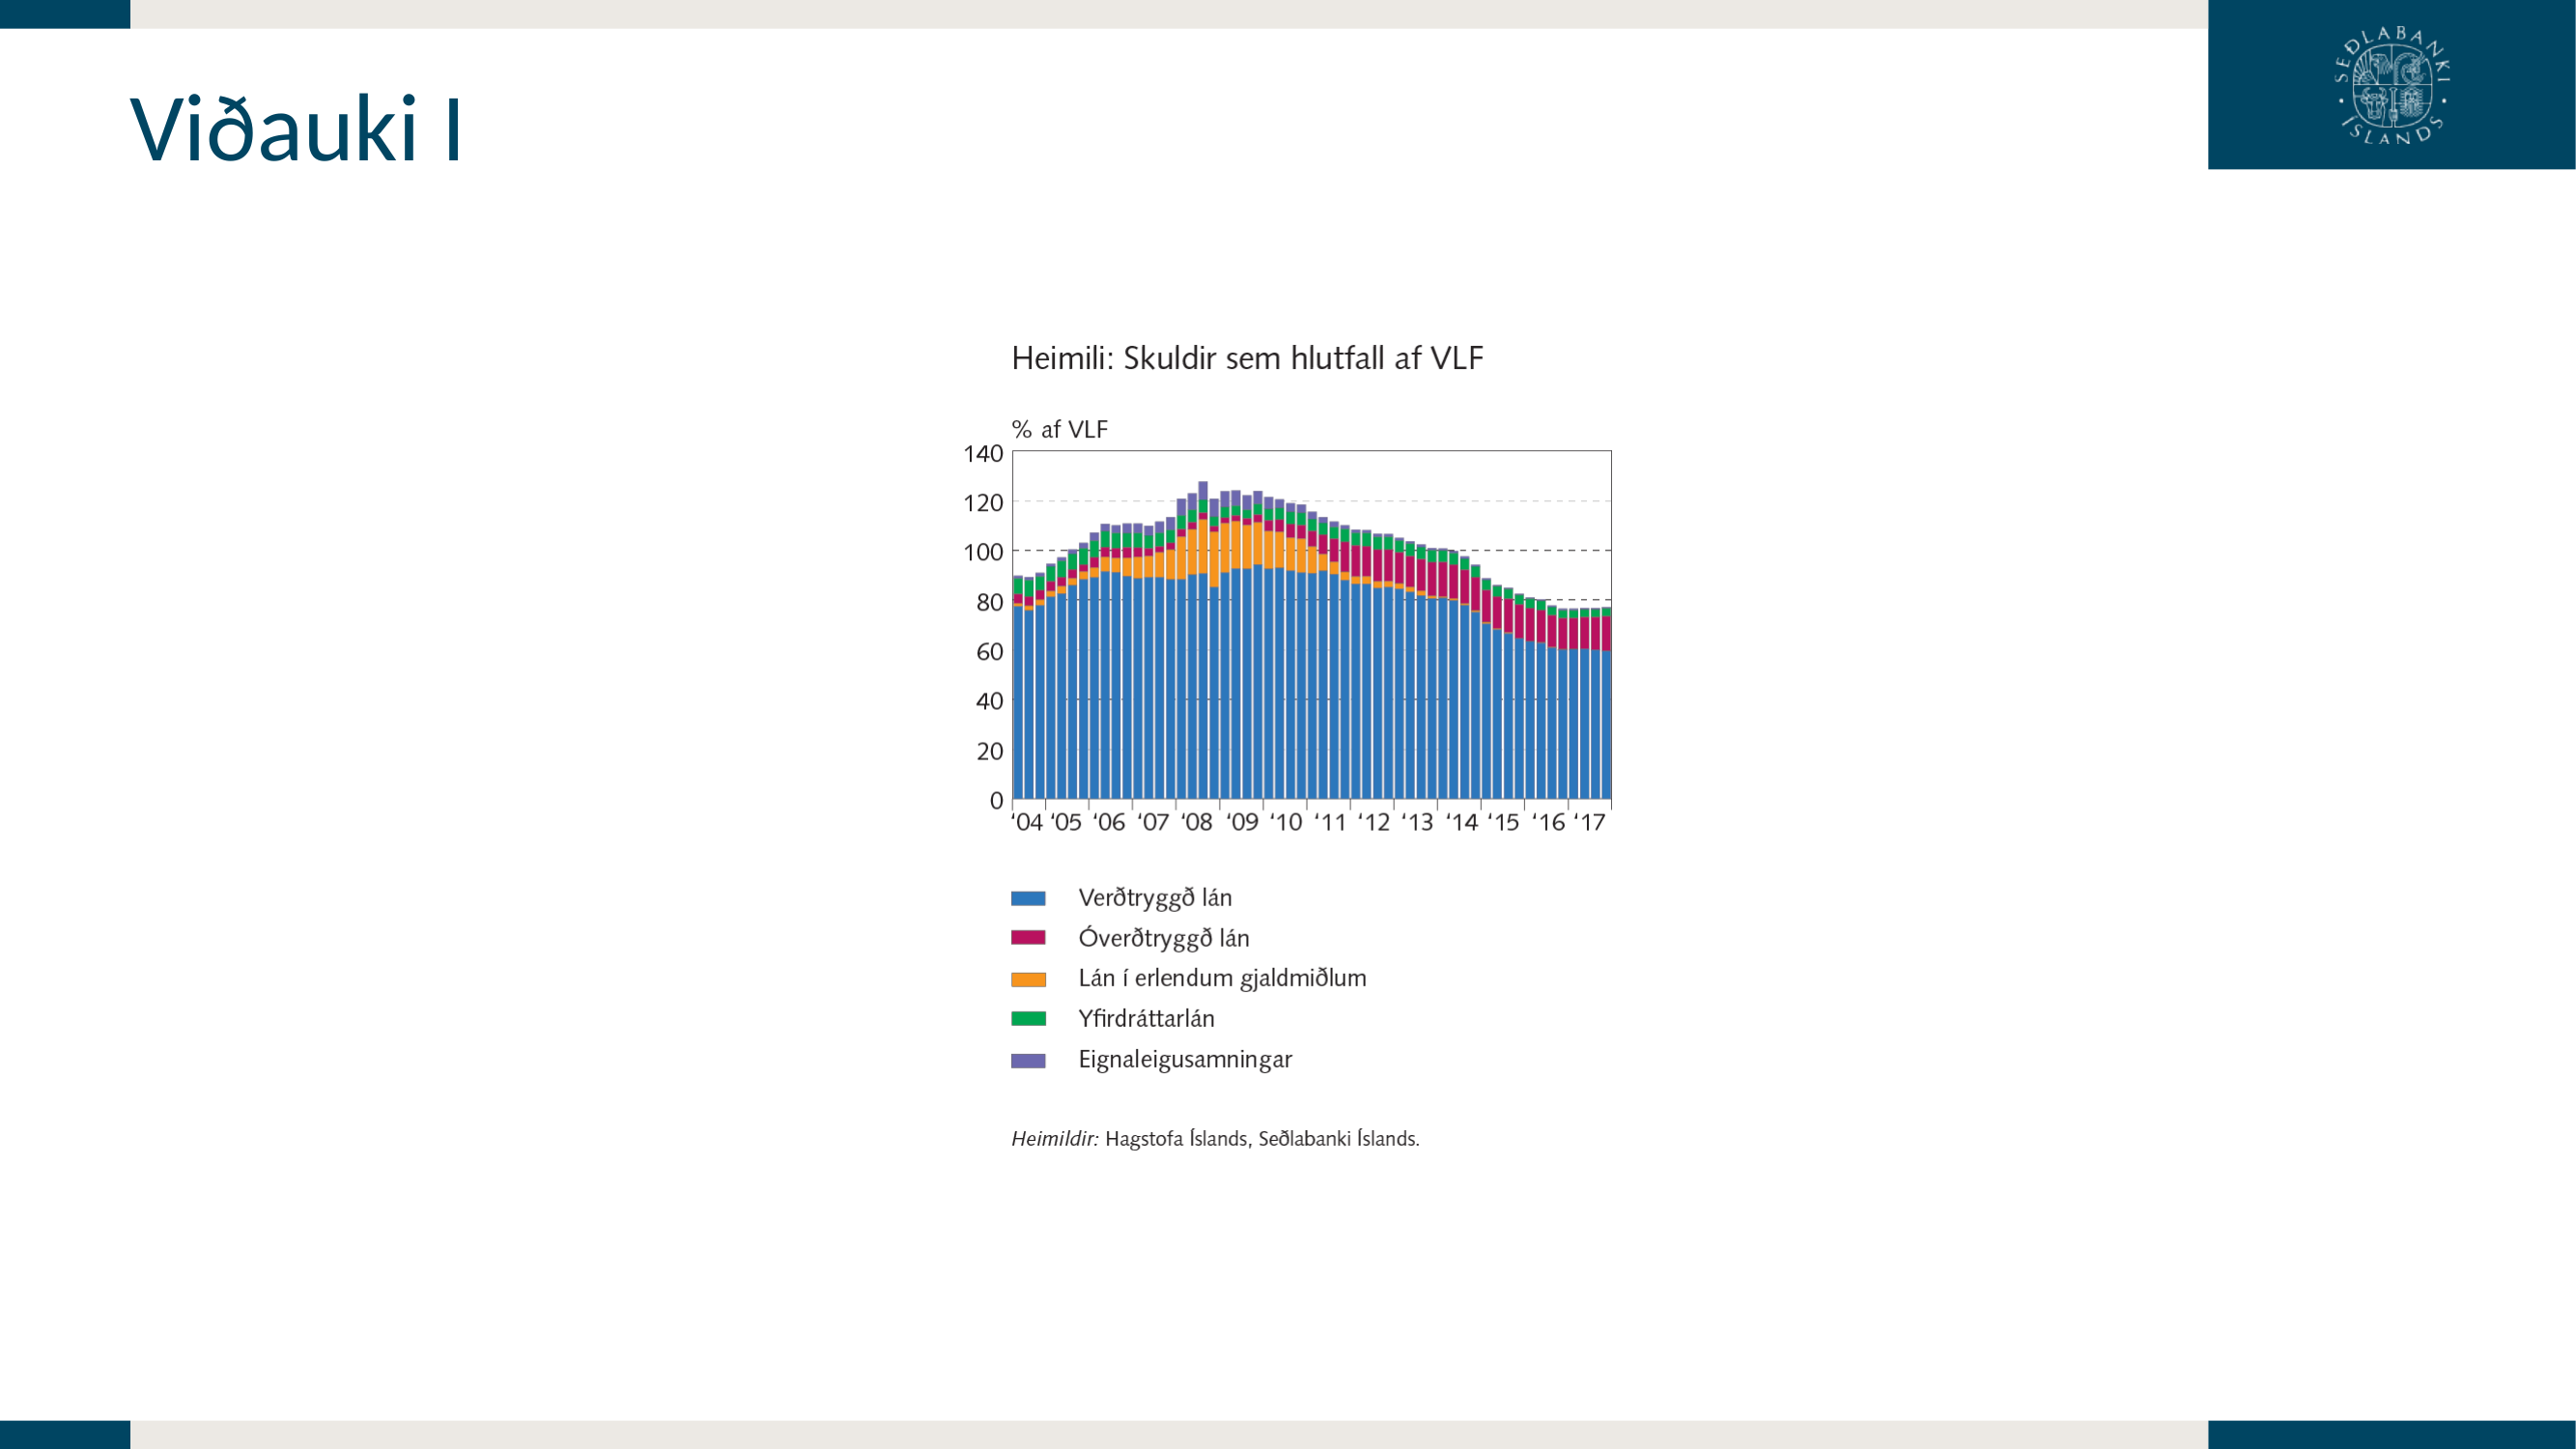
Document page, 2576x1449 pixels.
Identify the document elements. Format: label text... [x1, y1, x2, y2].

title Viðauki I [129, 86, 2178, 290]
picture [962, 298, 1613, 1151]
